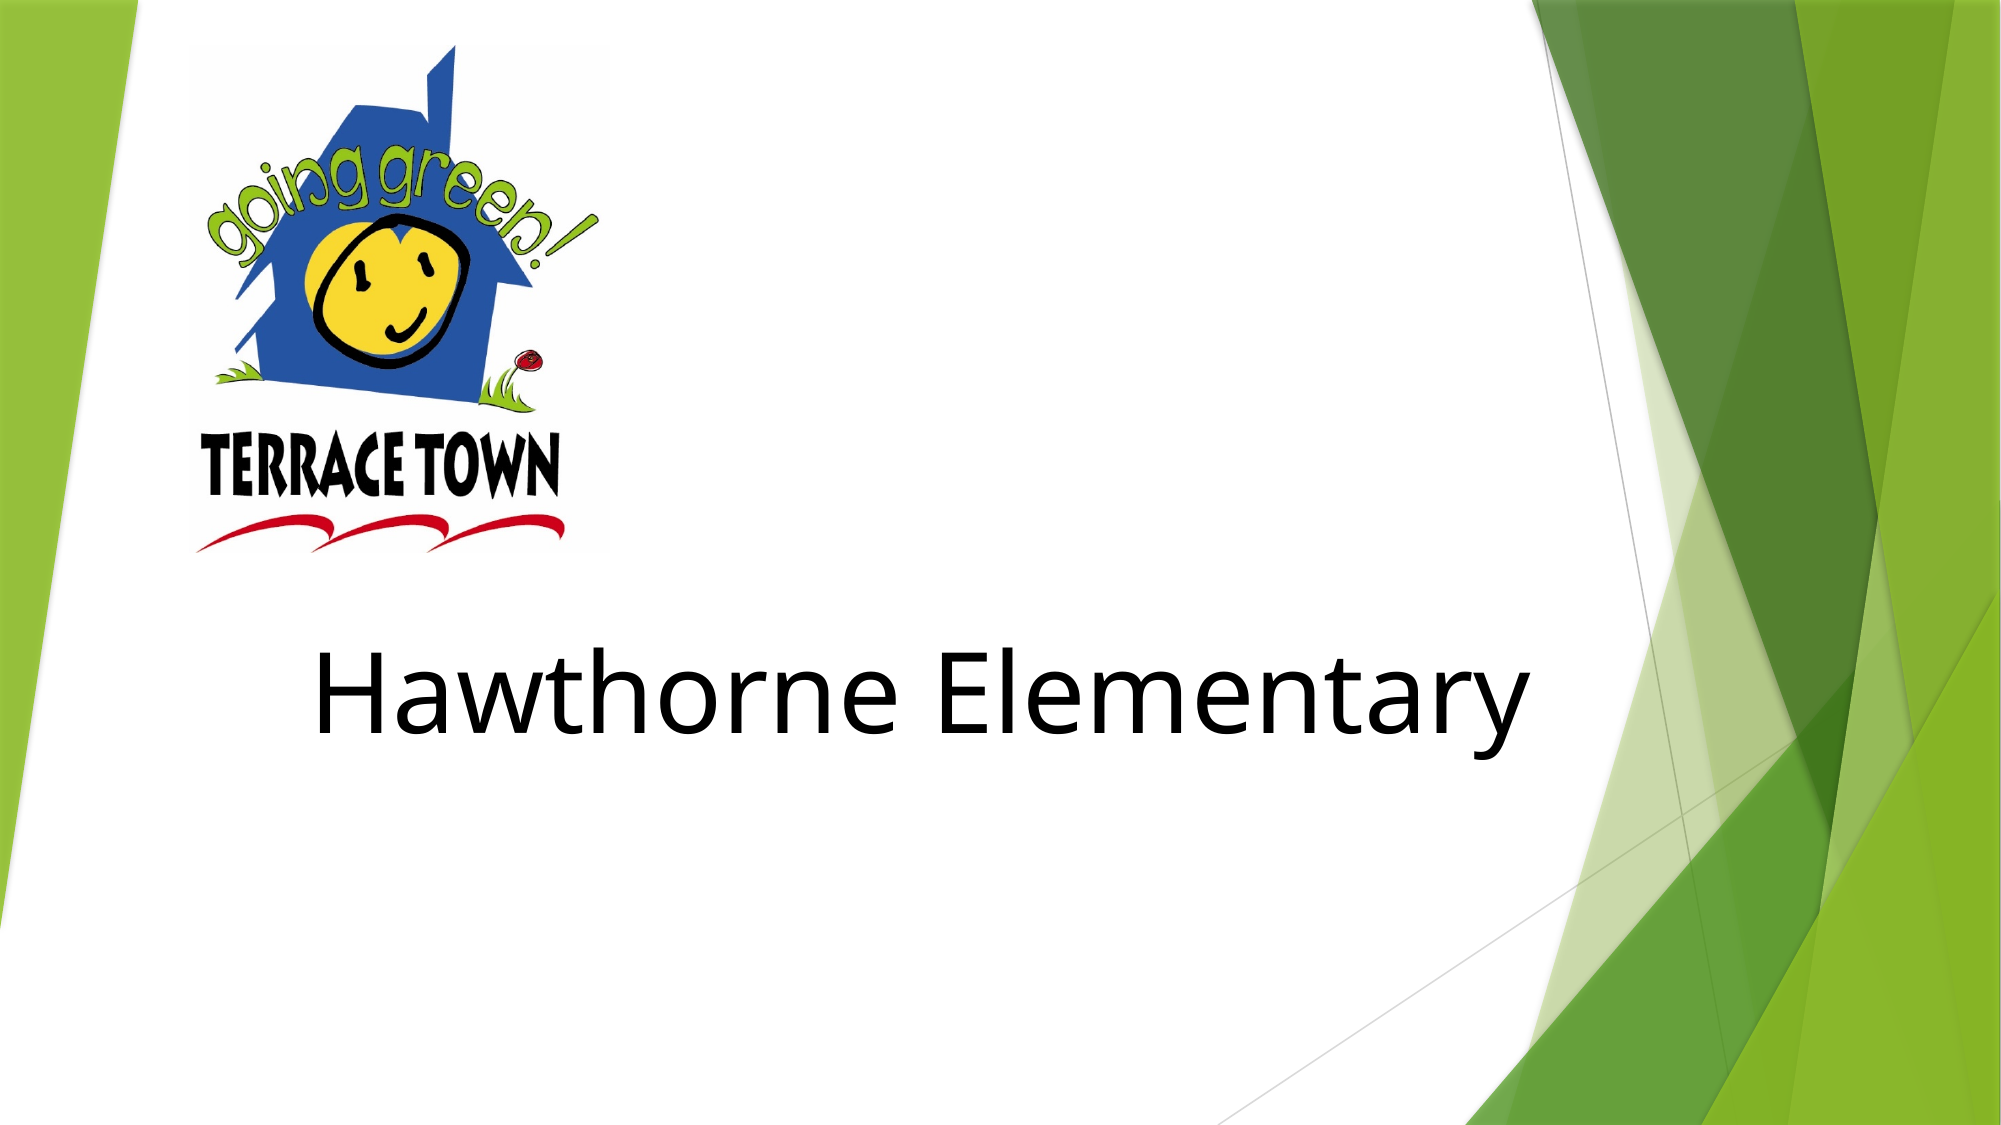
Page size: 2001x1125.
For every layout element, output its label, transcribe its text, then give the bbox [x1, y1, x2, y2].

title Hawthorne Elementary [0, 22, 1548, 764]
picture [188, 45, 611, 553]
